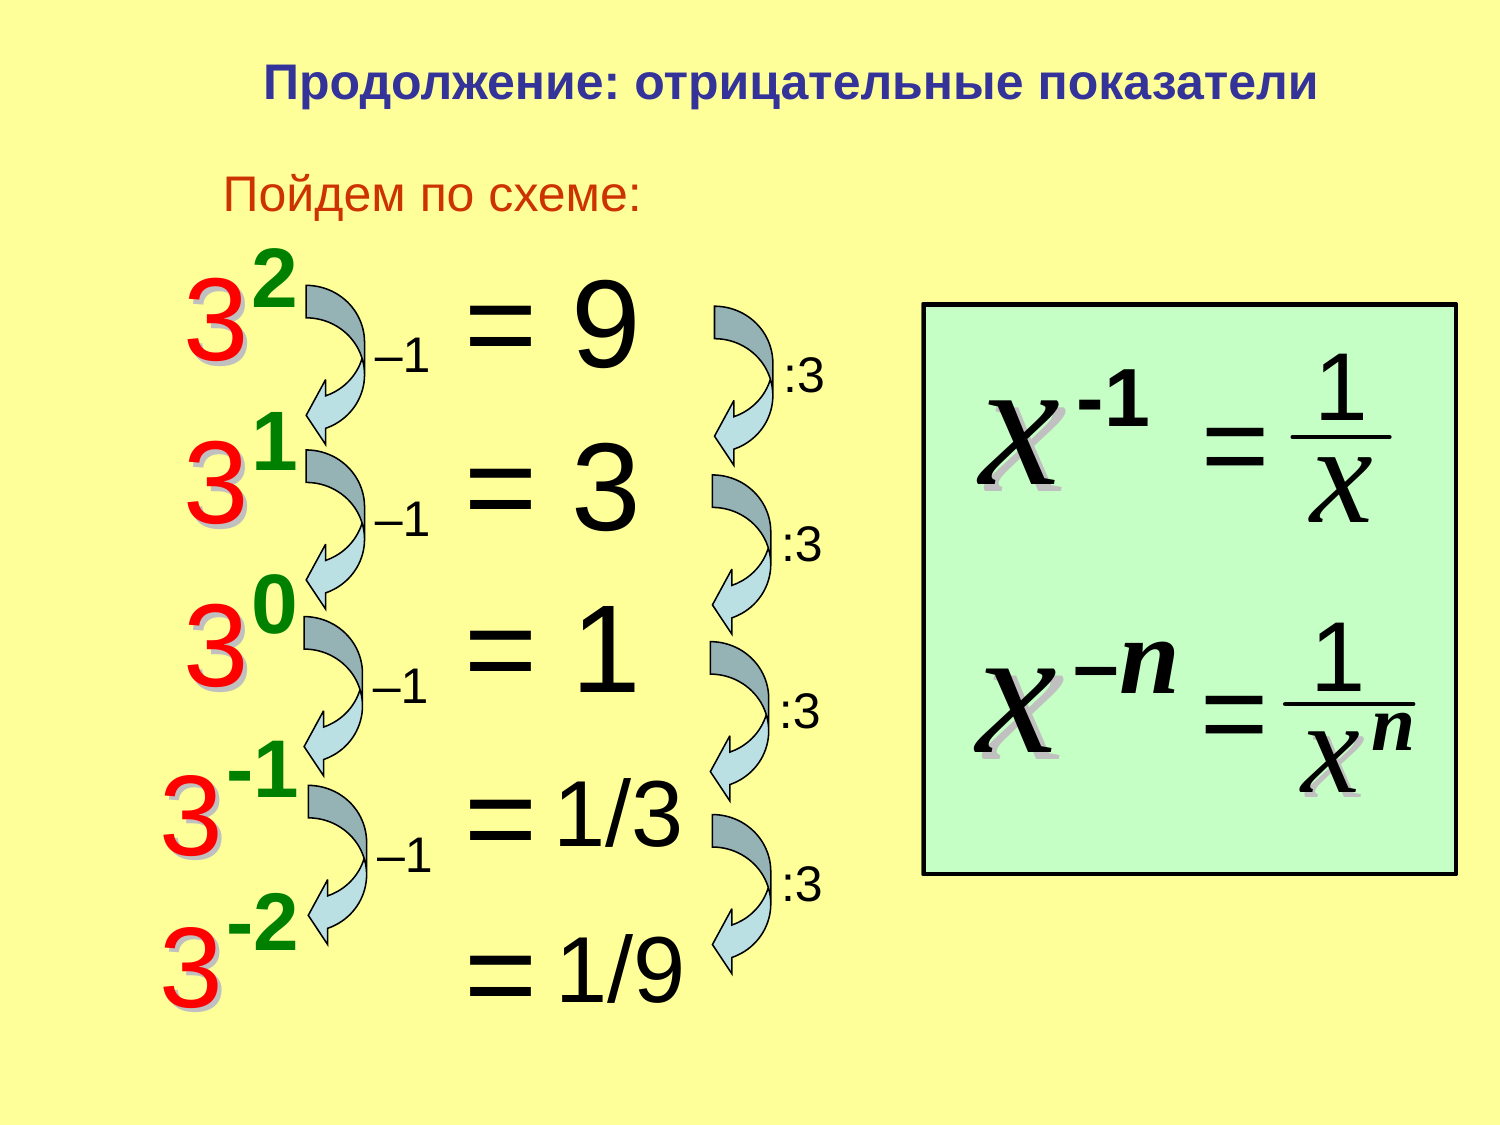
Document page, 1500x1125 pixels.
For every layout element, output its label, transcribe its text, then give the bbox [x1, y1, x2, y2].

text_box –1 [360, 479, 446, 555]
text_box –1 [360, 314, 446, 390]
text_box [329, 364, 363, 428]
text_box :3 [766, 504, 838, 580]
text_box 1/9 [541, 901, 702, 1029]
picture [921, 296, 1461, 879]
text_box = 1 [449, 560, 657, 726]
text_box [712, 893, 769, 974]
text_box –1 [358, 646, 444, 721]
text_box 1/3 [539, 745, 700, 873]
text_box = 3 [449, 397, 657, 560]
text_box :3 [764, 671, 836, 746]
text_box [330, 695, 361, 757]
text_box [329, 528, 363, 592]
text_box [712, 554, 769, 635]
text_box :3 [766, 843, 838, 919]
picture [137, 215, 325, 1049]
text_box [714, 385, 771, 466]
text_box = 9 [449, 234, 657, 397]
text_box [330, 864, 365, 928]
text_box –1 [362, 814, 448, 890]
text_box Продолжение: отрицательные показатели [248, 41, 1334, 117]
text_box Пойдем по схеме: [207, 154, 658, 230]
text_box = [449, 885, 553, 1051]
text_box = [449, 729, 553, 885]
text_box [710, 720, 767, 801]
text_box :3 [768, 335, 840, 411]
